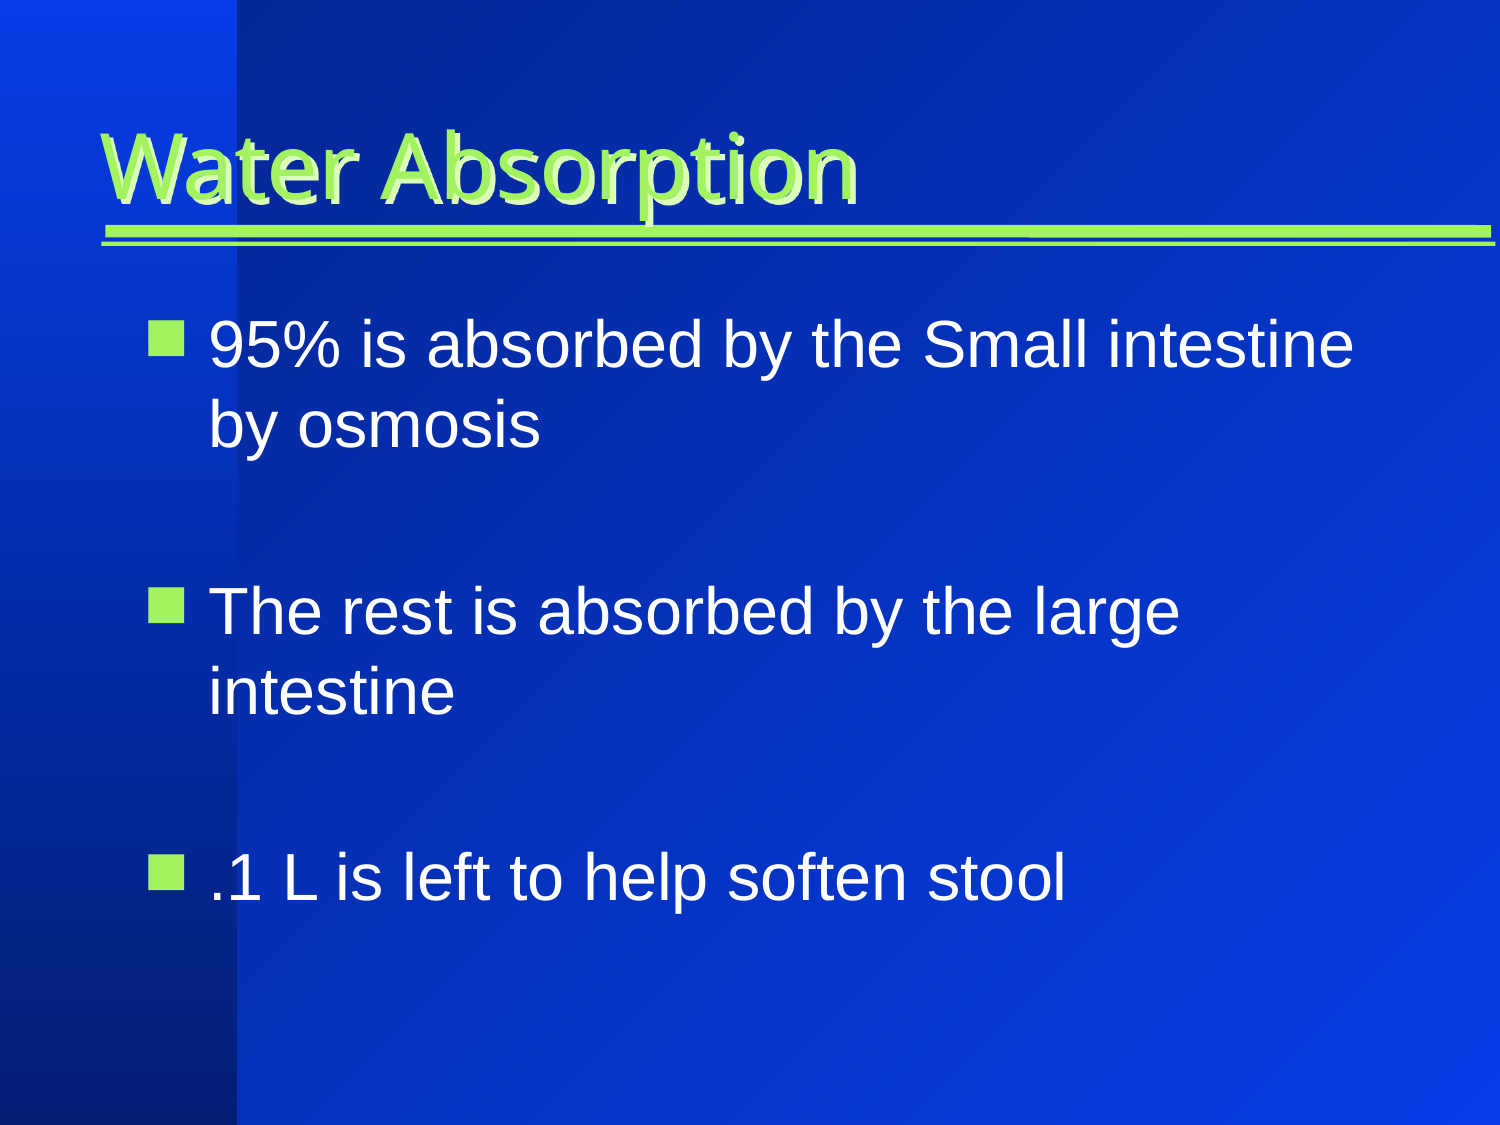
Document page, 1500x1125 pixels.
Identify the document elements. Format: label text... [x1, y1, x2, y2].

title Water Absorption [84, 43, 1363, 225]
list 95% is absorbed by the Small intestine by osmosis The rest is absorbed by the large intestine .1 L is left to help soften stool [137, 293, 1413, 975]
